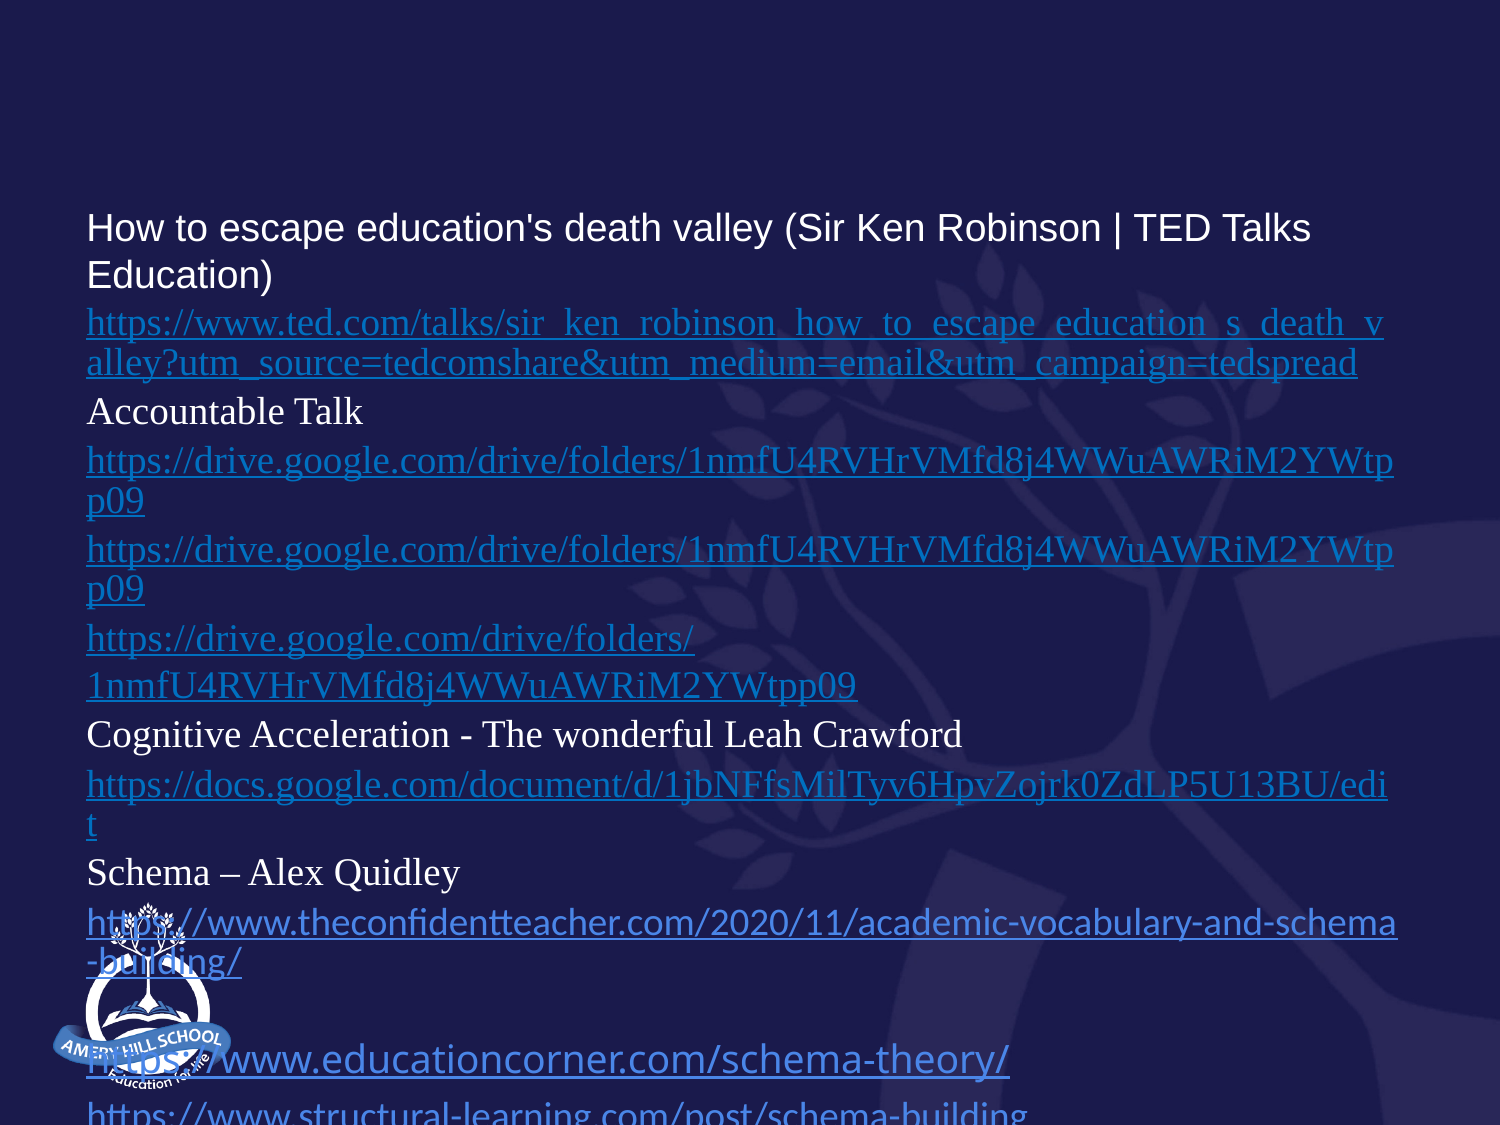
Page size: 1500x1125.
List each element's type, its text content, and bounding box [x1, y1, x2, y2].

picture [0, 0, 1500, 1125]
list How to escape education's death valley (Sir Ken Robinson | TED Talks Education) https://www.ted.com/talks/sir_ken_robinson_how_to_escape_education_s_death_valley?utm_source=tedcomshare&utm_medium=email&utm_campaign=tedspread Accountable Talk https://drive.google.com/drive/folders/1nmfU4RVHrVMfd8j4WWuAWRiM2YWtpp09 https://drive.google.com/drive/folders/1nmfU4RVHrVMfd8j4WWuAWRiM2YWtpp09 https://drive.google.com/drive/folders/1nmfU4RVHrVMfd8j4WWuAWRiM2YWtpp09 Cognitive Acceleration - The wonderful Leah Crawford https://docs.google.com/document/d/1jbNFfsMilTyv6HpvZojrk0ZdLP5U13BU/edit Schema – Alex Quidley https://www.theconfidentteacher.com/2020/11/academic-vocabulary-and-schema-building/ https://www.educationcorner.com/schema-theory/ https://www.structural-learning.com/post/schema-building [75, 180, 1425, 949]
